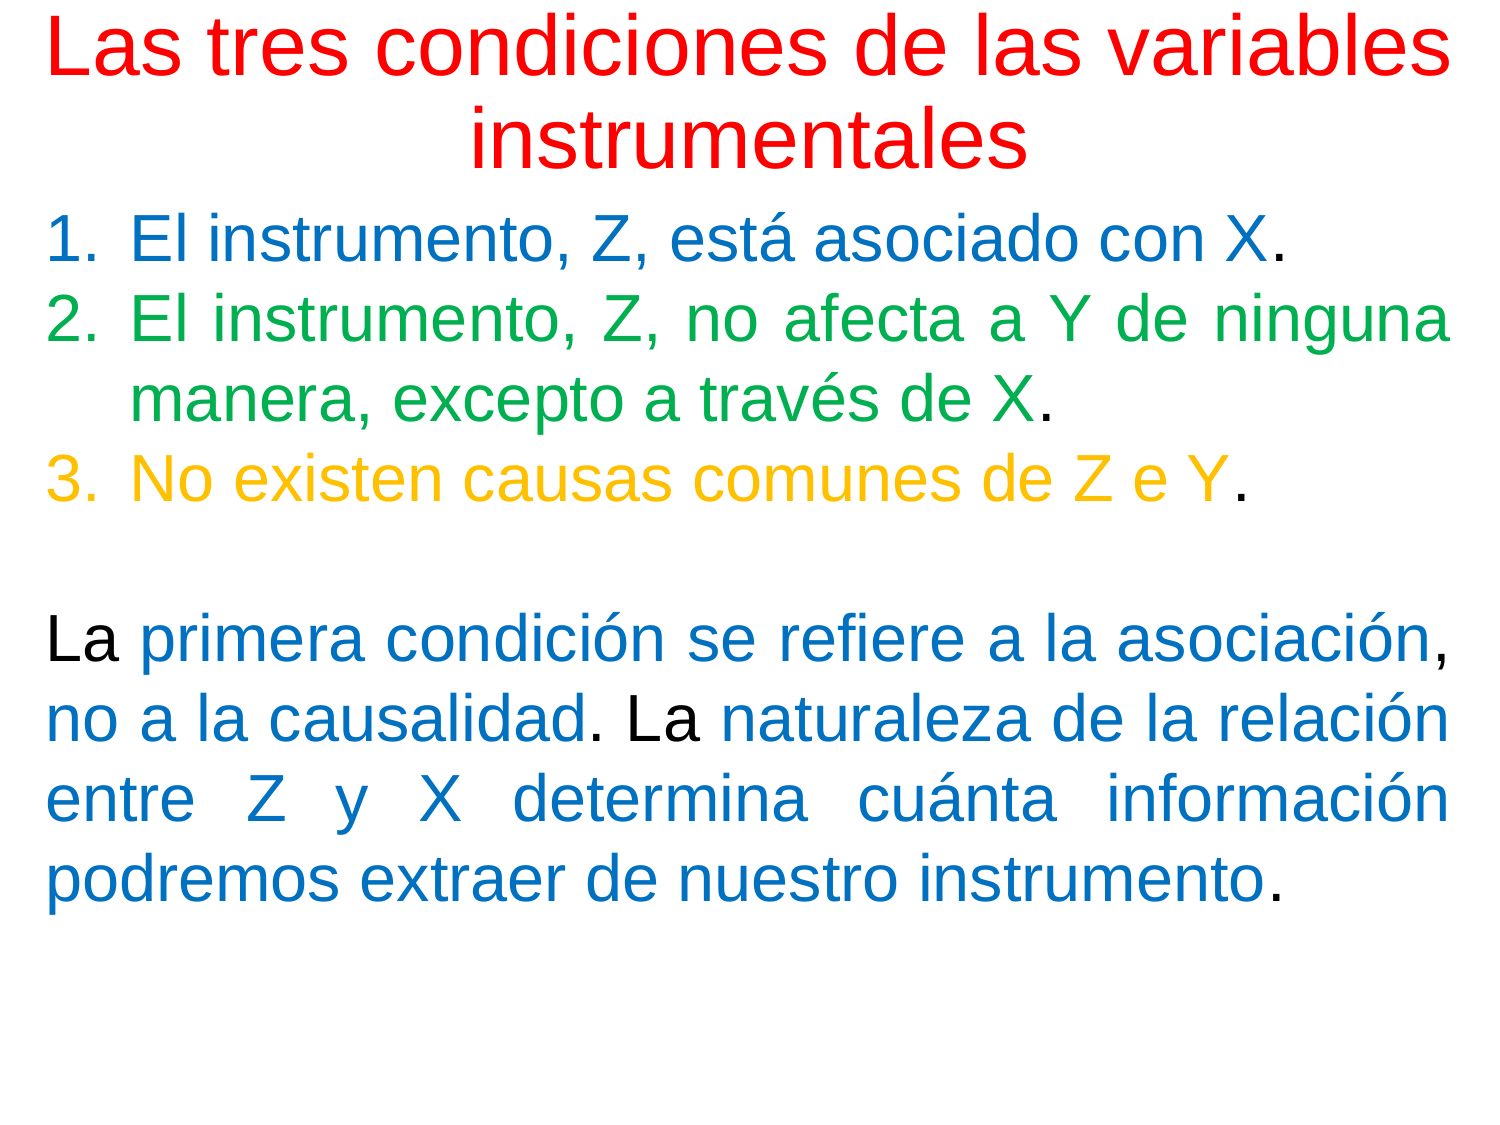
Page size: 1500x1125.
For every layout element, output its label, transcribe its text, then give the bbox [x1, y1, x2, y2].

text_box El instrumento, Z, está asociado con X. El instrumento, Z, no afecta a Y de ninguna manera, excepto a través de X. No existen causas comunes de Z e Y. La primera condición se refiere a la asociación, no a la causalidad. La naturaleza de la relación entre Z y X determina cuánta información podremos extraer de nuestro instrumento. [30, 187, 1466, 922]
title Las tres condiciones de las variables instrumentales [0, 0, 1500, 188]
